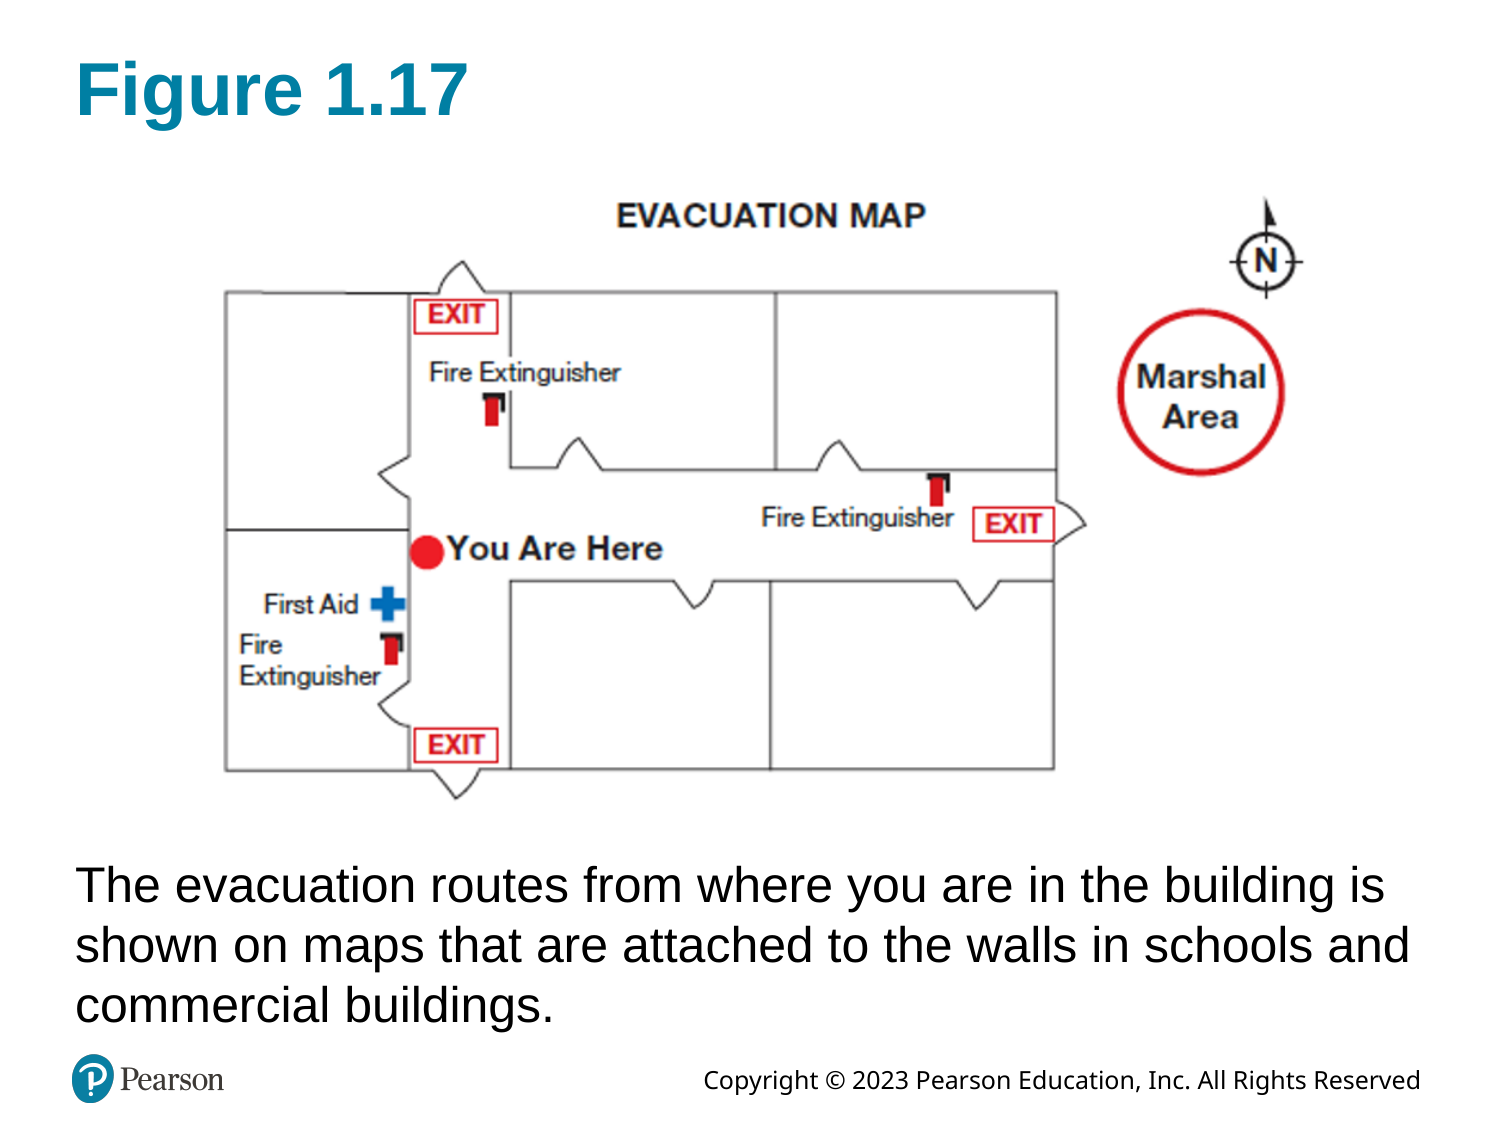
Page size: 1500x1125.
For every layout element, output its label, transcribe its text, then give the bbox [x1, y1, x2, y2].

list The evacuation routes from where you are in the building is shown on maps that are attached to the walls in schools and commercial buildings. [75, 620, 1425, 1125]
picture [179, 175, 1321, 809]
title Figure 1.17 [75, 0, 1425, 183]
